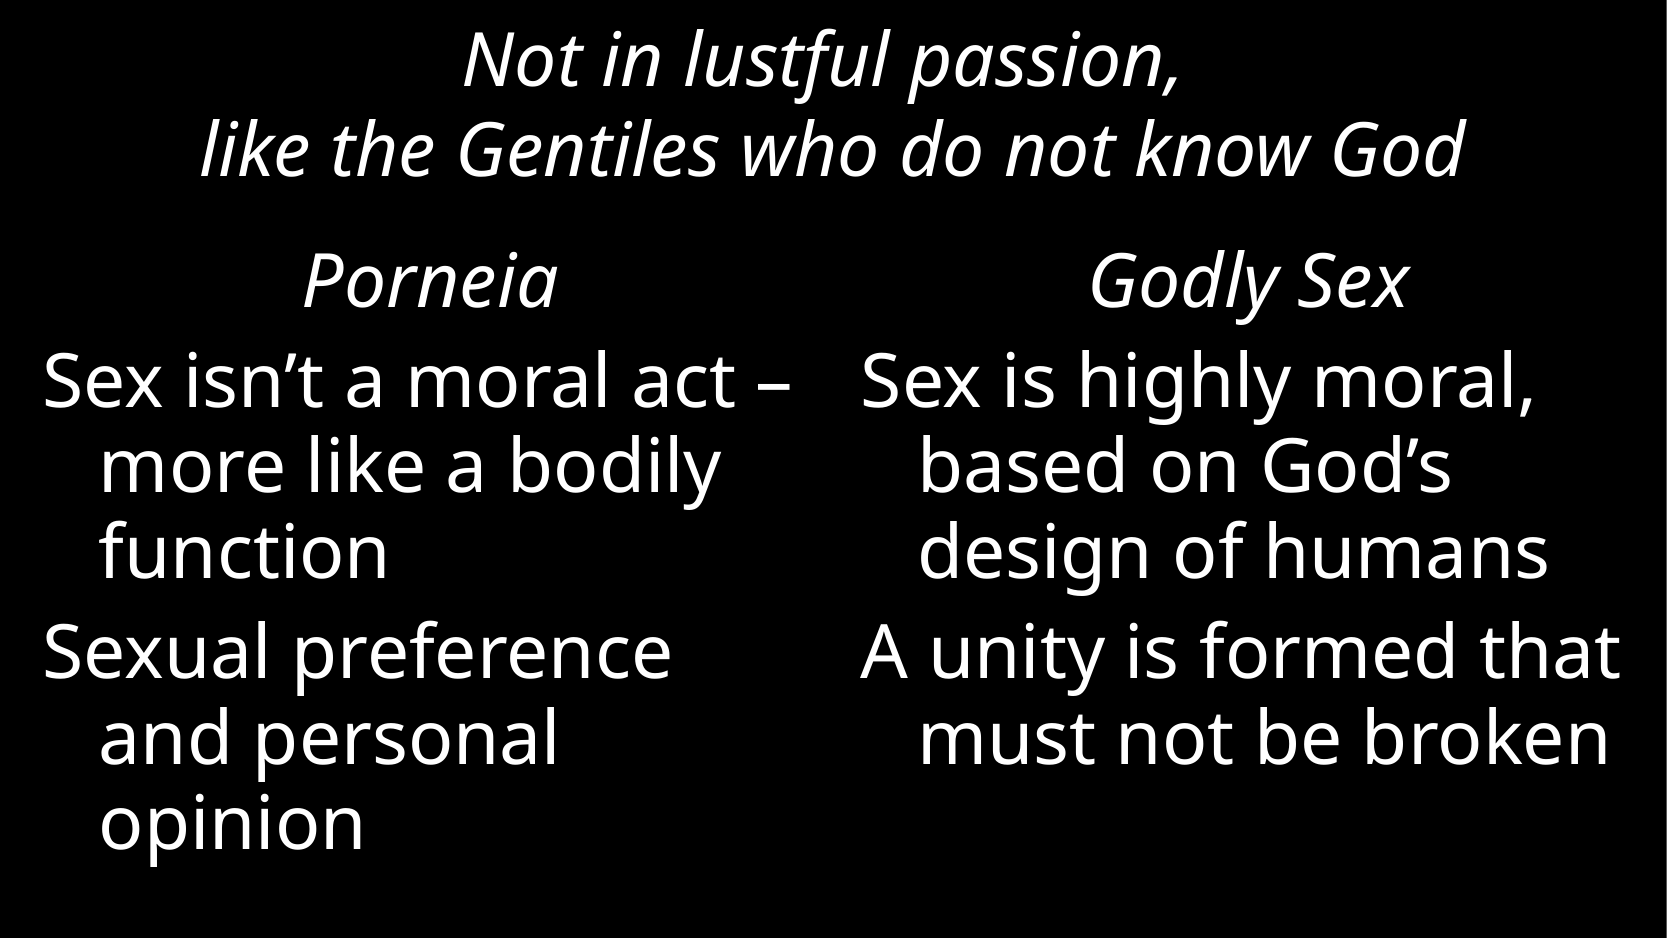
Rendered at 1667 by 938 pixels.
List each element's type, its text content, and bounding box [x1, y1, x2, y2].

text_box Godly Sex Sex is highly moral, based on God’s design of humans A unity is formed that must not be broken [845, 231, 1652, 907]
list Porneia Sex isn’t a moral act – more like a bodily function Sexual preference and personal opinion [27, 230, 834, 907]
title Not in lustful passion, like the Gentiles who do not know God [27, 20, 1640, 182]
